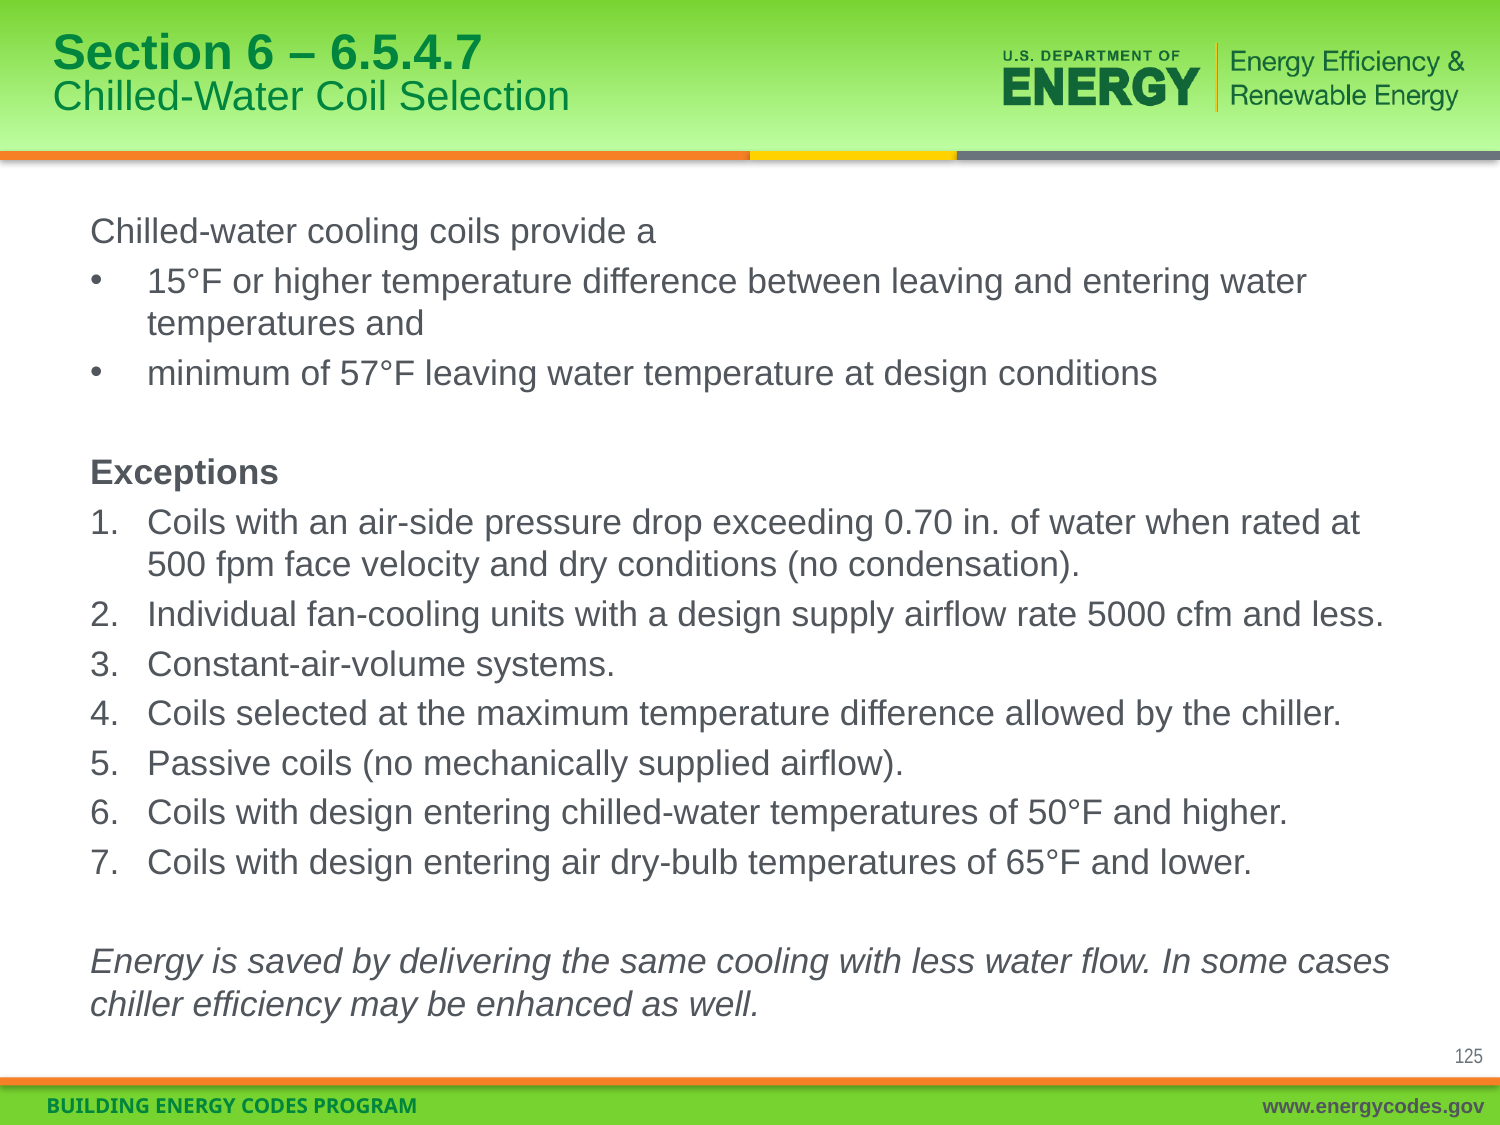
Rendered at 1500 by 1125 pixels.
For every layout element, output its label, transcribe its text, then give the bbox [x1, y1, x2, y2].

title Section 6 – 6.5.4.7 Chilled-Water Coil Selection [37, 0, 1500, 150]
list Chilled-water cooling coils provide a 15°F or higher temperature difference between leaving and entering water temperatures and minimum of 57°F leaving water temperature at design conditions Exceptions Coils with an air-side pressure drop exceeding 0.70 in. of water when rated at 500 fpm face velocity and dry conditions (no condensation). Individual fan-cooling units with a design supply airflow rate 5000 cfm and less. Constant-air-volume systems. Coils selected at the maximum temperature difference allowed by the chiller. Passive coils (no mechanically supplied airflow). Coils with design entering chilled-water temperatures of 50°F and higher. Coils with design entering air dry-bulb temperatures of 65°F and lower. Energy is saved by delivering the same cooling with less water flow. In some cases chiller efficiency may be enhanced as well. [75, 200, 1425, 1053]
